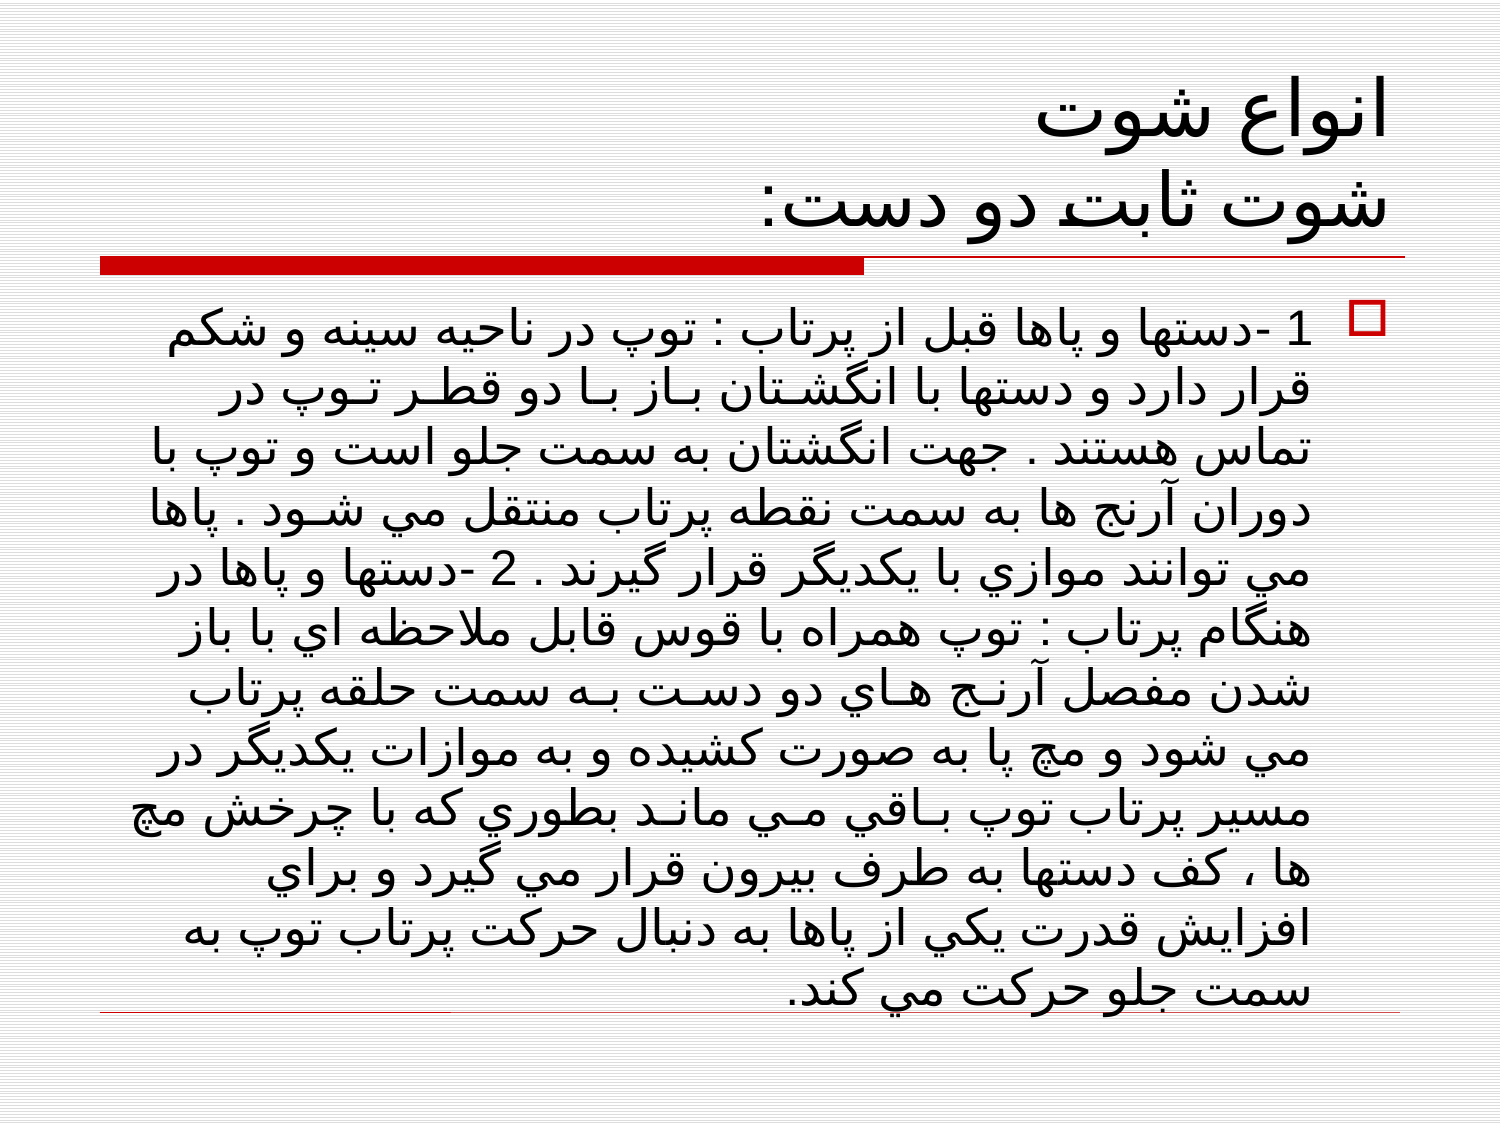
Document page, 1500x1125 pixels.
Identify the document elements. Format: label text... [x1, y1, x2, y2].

title انواع شوت شوت ثابت دو دست: [93, 49, 1407, 250]
list 1 -دستها و پاها قبل از پرتاب : توپ در ناحيه سينه و شكم قرار دارد و دستها با انگشـتان بـاز بـا دو قطـر تـوپ در تماس هستند . جهت انگشتان به سمت جلو است و توپ با دوران آرنج ها به سمت نقطه پرتاب منتقل مي شـود . پاها مي توانند موازي با يكديگر قرار گيرند . 2 -دستها و پاها در هنگام پرتاب : توپ همراه با قوس قابل ملاحظه اي با باز شدن مفصل آرنـج هـاي دو دسـت بـه سمت حلقه پرتاب مي شود و مچ پا به صورت كشيده و به موازات يكديگر در مسير پرتاب توپ بـاقي مـي مانـد بطوري كه با چرخش مچ ها ، كف دستها به طرف بيرون قرار مي گيرد و براي افزايش قدرت يكي از پاها به دنبال حركت پرتاب توپ به سمت جلو حركت مي كند. [92, 287, 1406, 988]
